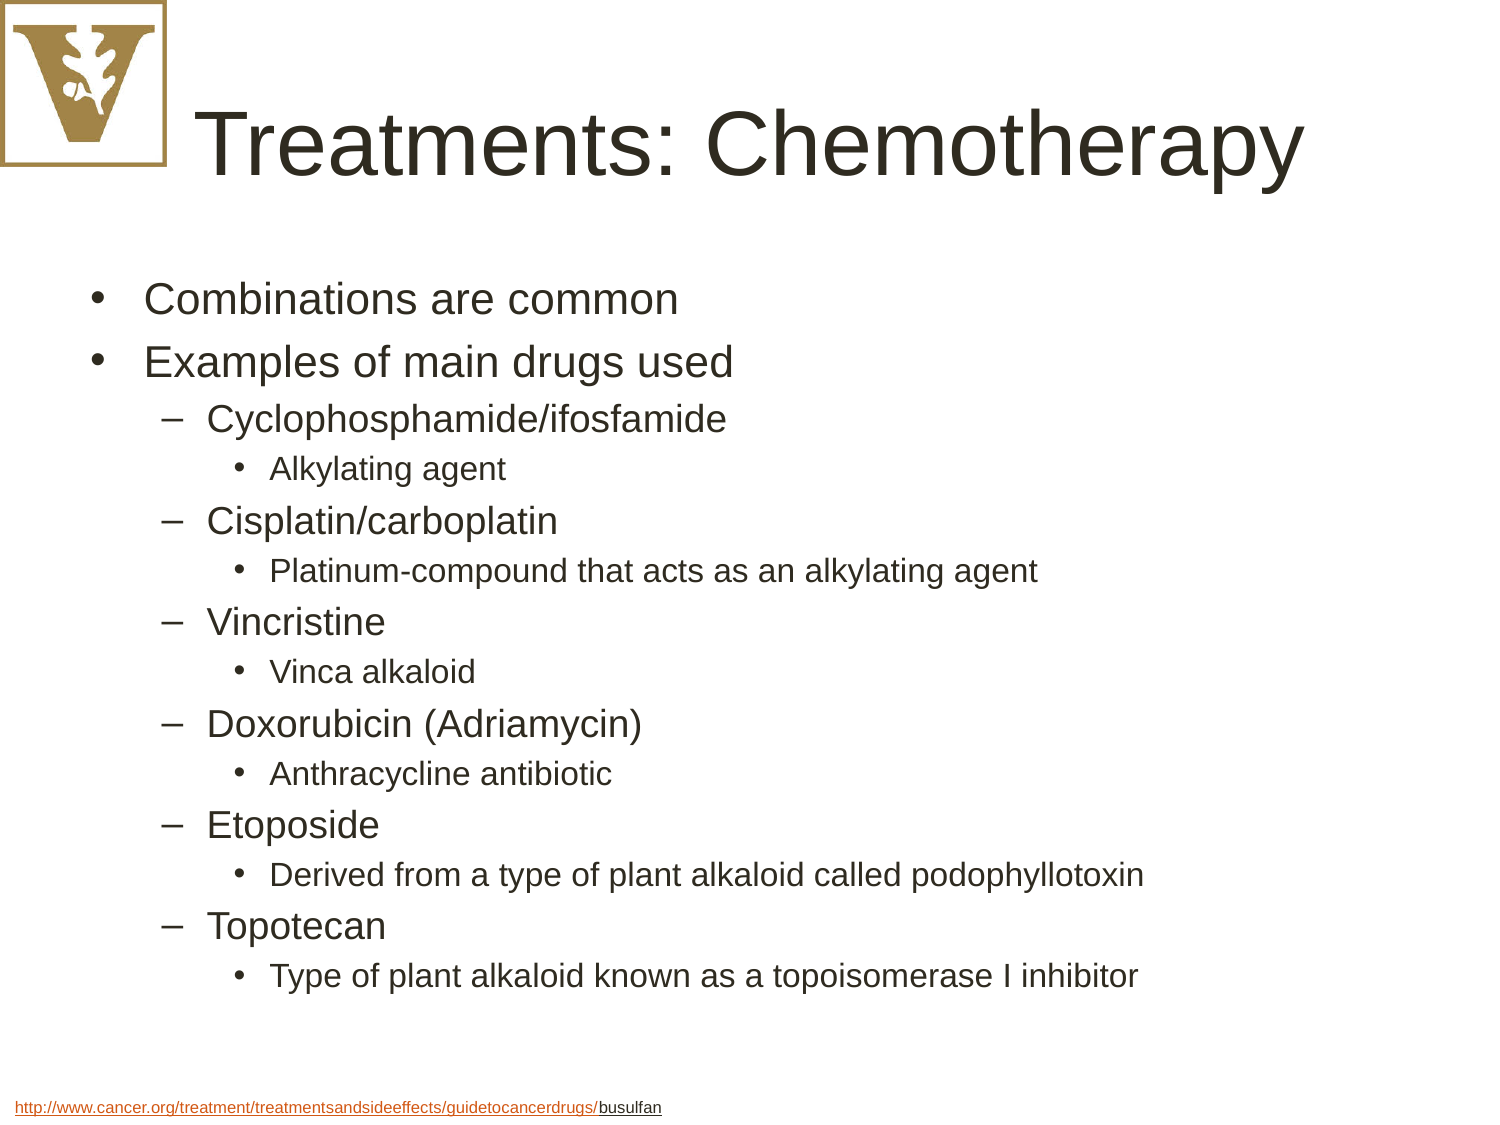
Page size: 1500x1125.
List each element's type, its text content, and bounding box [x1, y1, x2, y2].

title Treatments: Chemotherapy [75, 45, 1425, 233]
text_box http://www.cancer.org/treatment/treatmentsandsideeffects/guidetocancerdrugs/busulfan [0, 1089, 750, 1125]
list Combinations are common Examples of main drugs used Cyclophosphamide/ifosfamide Alkylating agent Cisplatin/carboplatin Platinum-compound that acts as an alkylating agent Vincristine Vinca alkaloid Doxorubicin (Adriamycin) Anthracycline antibiotic Etoposide Derived from a type of plant alkaloid called podophyllotoxin Topotecan Type of plant alkaloid known as a topoisomerase I inhibitor [75, 262, 1425, 1005]
picture [0, 0, 167, 167]
